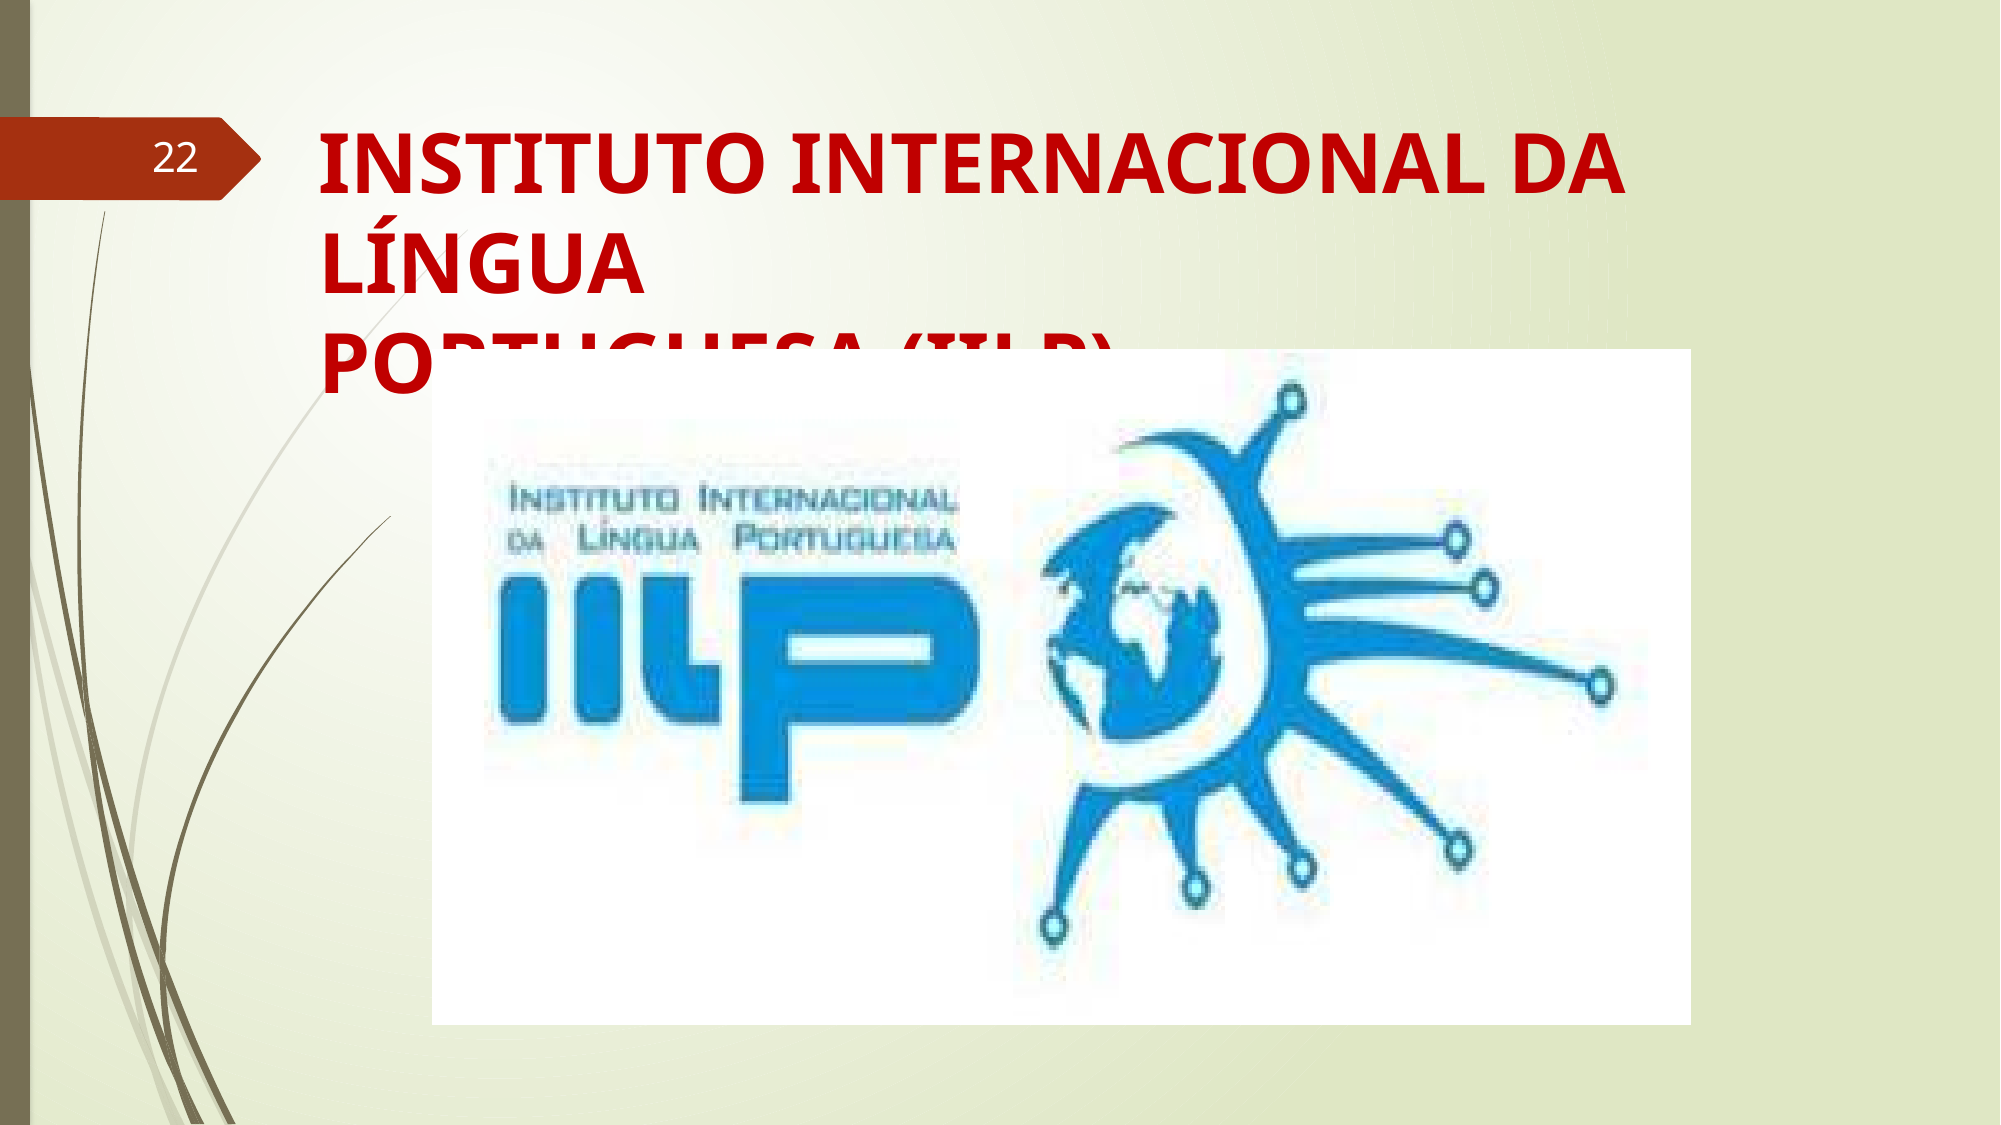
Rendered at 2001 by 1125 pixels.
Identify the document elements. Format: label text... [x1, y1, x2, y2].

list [432, 349, 1692, 1025]
slide_number 22 [87, 129, 216, 190]
title INSTITUTO INTERNACIONAL DA LÍNGUA PORTUGUESA (IILP) [303, 102, 1888, 313]
